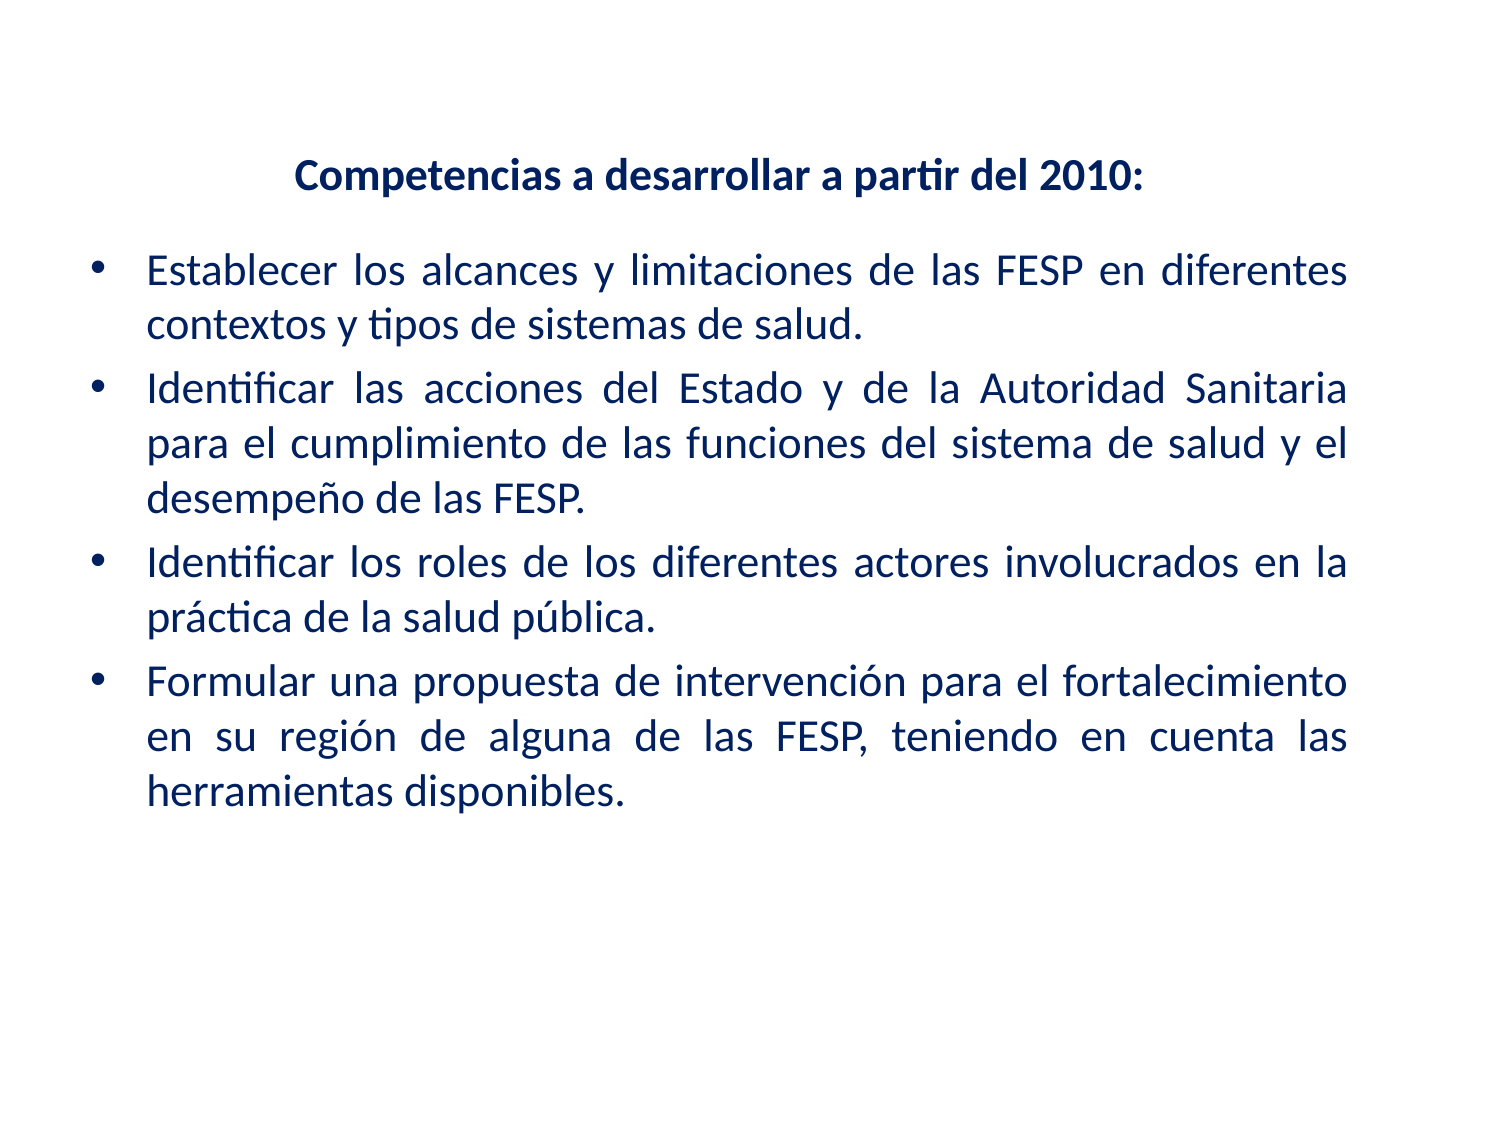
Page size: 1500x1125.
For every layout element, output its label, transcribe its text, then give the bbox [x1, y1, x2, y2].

list Competencias a desarrollar a partir del 2010: Establecer los alcances y limitaciones de las FESP en diferentes contextos y tipos de sistemas de salud. Identificar las acciones del Estado y de la Autoridad Sanitaria para el cumplimiento de las funciones del sistema de salud y el desempeño de las FESP. Identificar los roles de los diferentes actores involucrados en la práctica de la salud pública. Formular una propuesta de intervención para el fortalecimiento en su región de alguna de las FESP, teniendo en cuenta las herramientas disponibles. [74, 136, 1365, 894]
